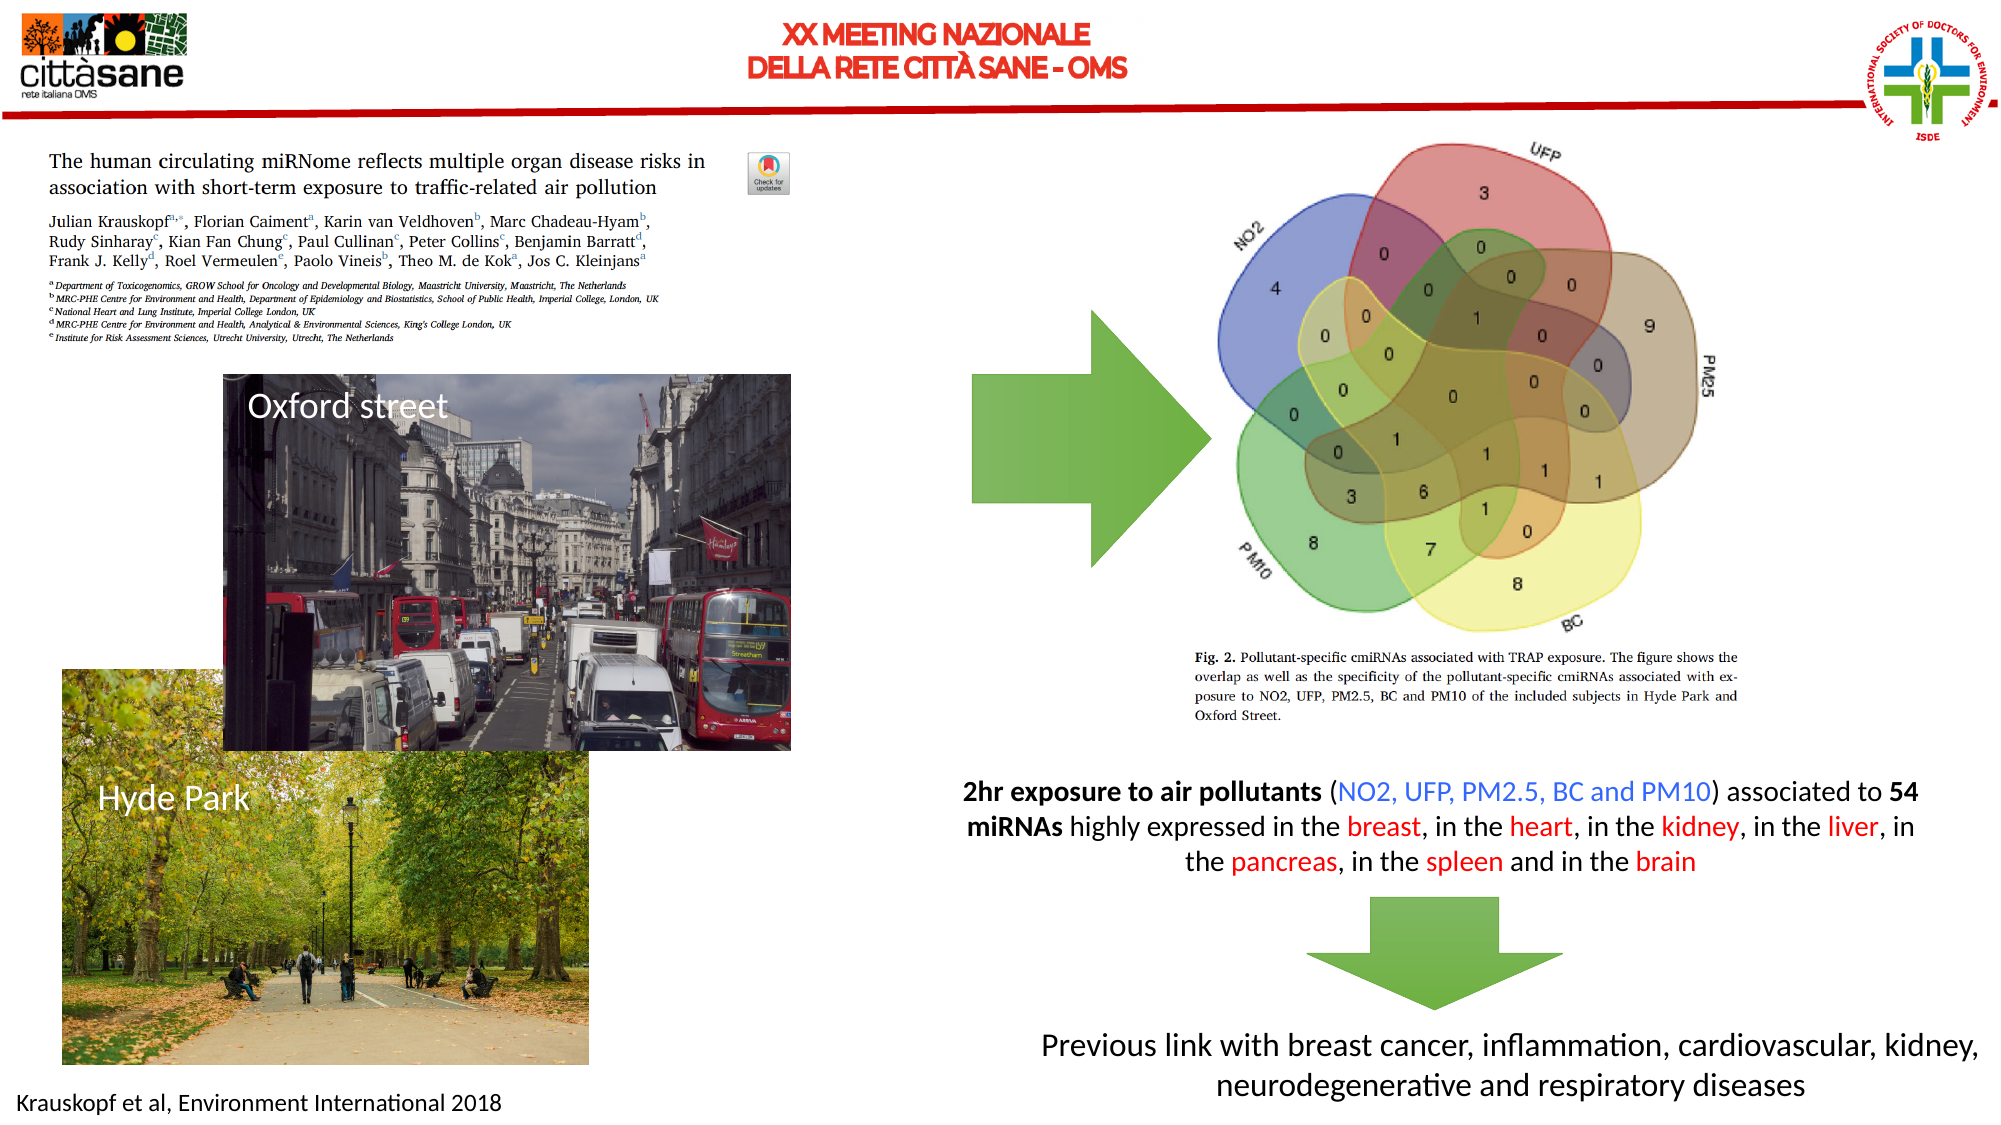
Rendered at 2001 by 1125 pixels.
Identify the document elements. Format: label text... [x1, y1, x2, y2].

picture [735, 12, 1143, 85]
picture [4, 0, 201, 110]
picture [62, 374, 791, 1065]
text_box Previous link with breast cancer, inflammation, cardiovascular, kidney, neurodegenerative and respiratory diseases [1018, 1016, 2000, 1111]
picture [1174, 116, 1755, 726]
text_box [971, 309, 1174, 569]
picture [33, 140, 800, 351]
text_box 2hr exposure to air pollutants (NO2, UFP, PM2.5, BC and PM10) associated to 54 miRNAs highly expressed in the breast, in the heart, in the kidney, in the liver, in the pancreas, in the spleen and in the brain [938, 765, 1943, 885]
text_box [2, 103, 1849, 116]
text_box Krauskopf et al, Environment International 2018 [1, 1078, 524, 1124]
text_box [1306, 896, 1563, 1011]
picture [1849, 0, 2000, 160]
